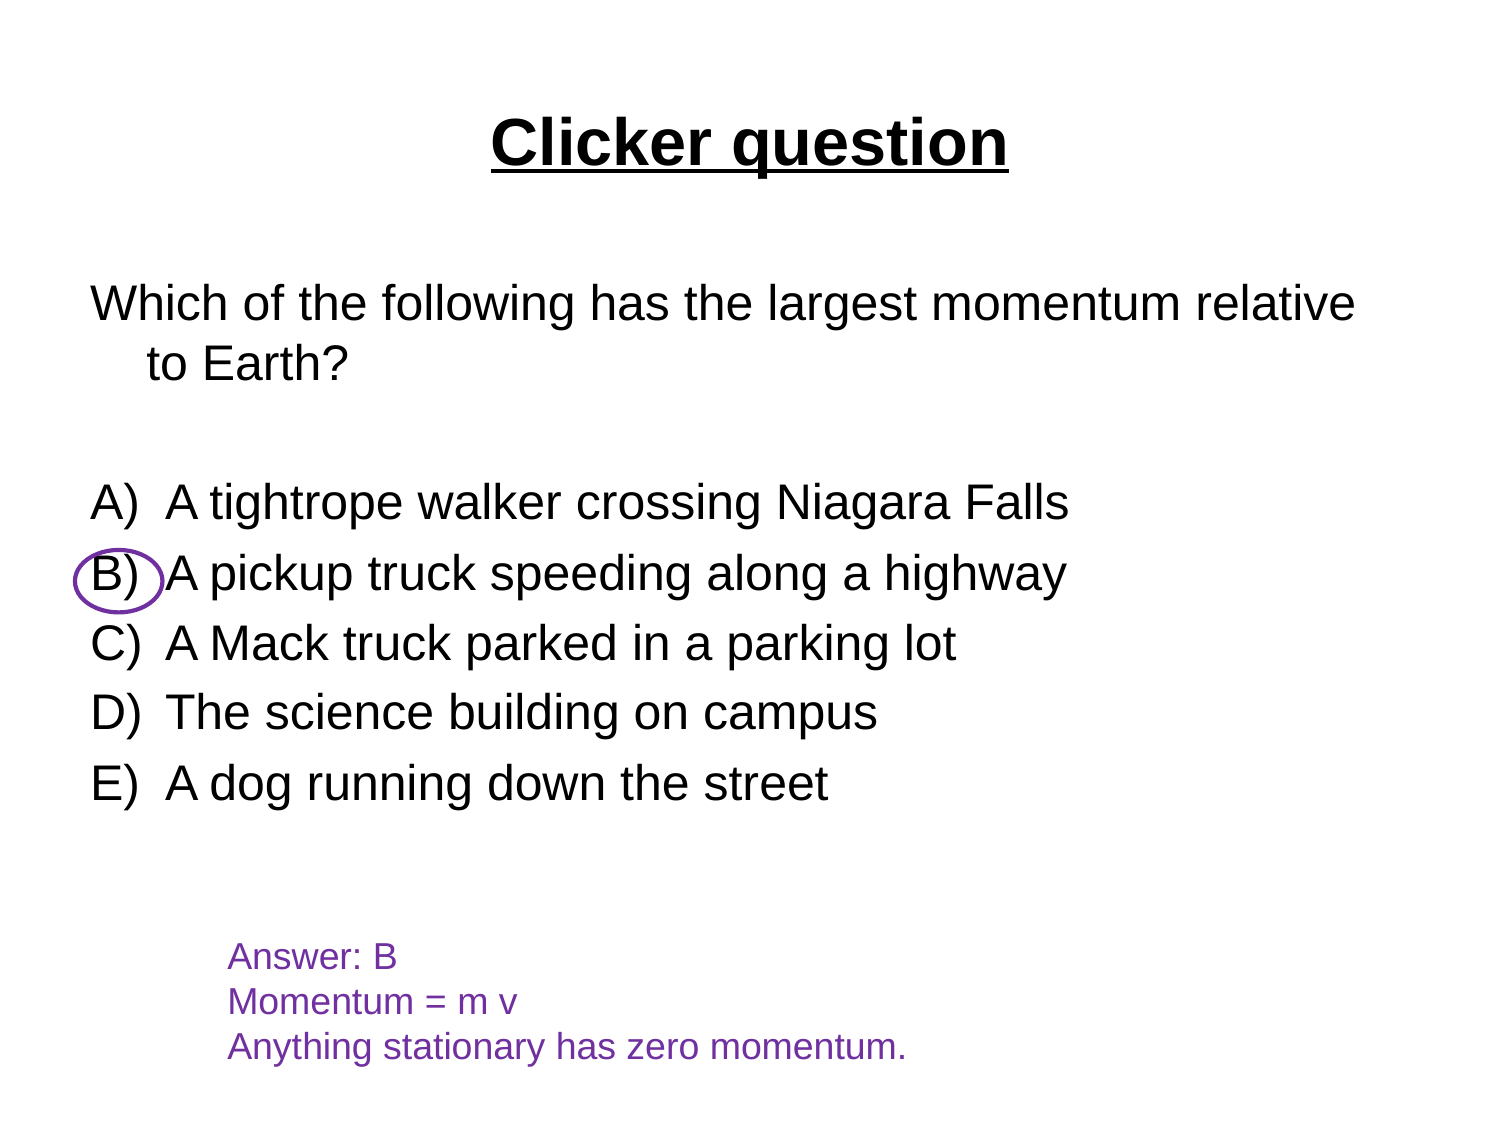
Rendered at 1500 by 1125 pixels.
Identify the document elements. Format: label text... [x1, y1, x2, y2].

text_box [72, 547, 165, 615]
title Clicker question [74, 44, 1426, 233]
list Which of the following has the largest momentum relative to Earth? A tightrope walker crossing Niagara Falls A pickup truck speeding along a highway A Mack truck parked in a parking lot The science building on campus A dog running down the street [74, 262, 1426, 1006]
text_box Answer: B Momentum = m v Anything stationary has zero momentum. [212, 924, 1363, 1075]
